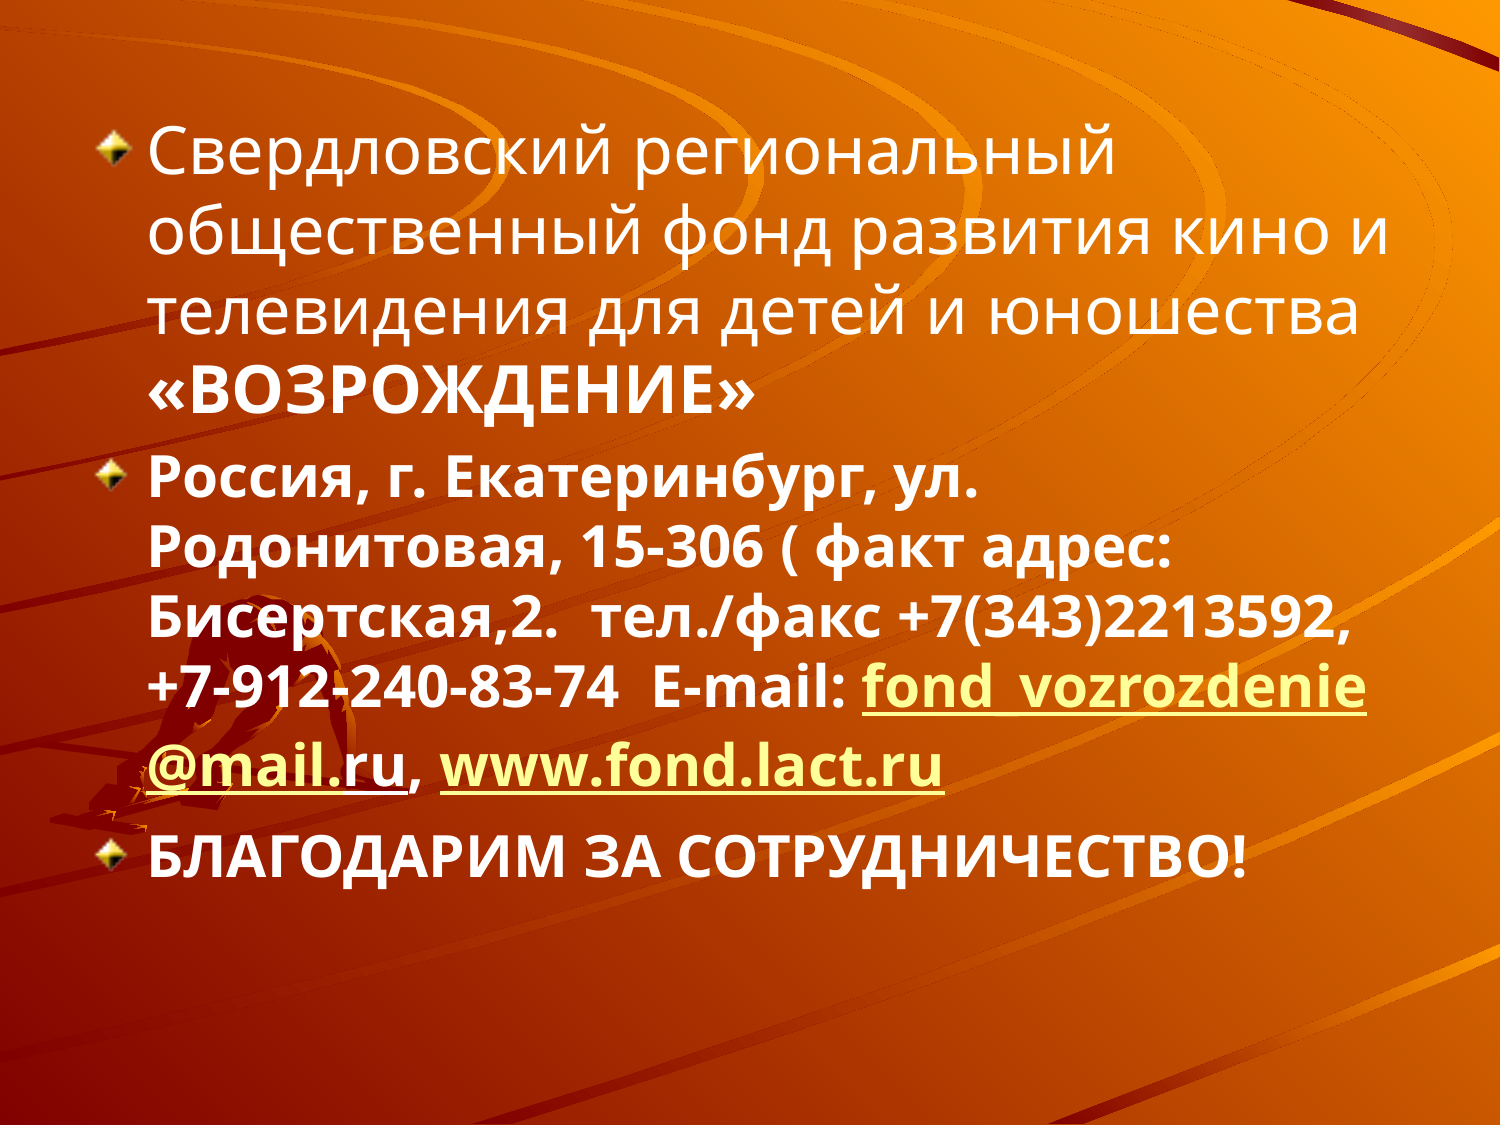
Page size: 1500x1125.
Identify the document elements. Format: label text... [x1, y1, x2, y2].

picture [90, 833, 131, 875]
picture [90, 124, 137, 171]
picture [90, 453, 131, 495]
list Свердловский региональный общественный фонд развития кино и телевидения для детей и юношества «ВОЗРОЖДЕНИЕ» Россия, г. Екатеринбург, ул. Родонитовая, 15-306 ( факт адрес: Бисертская,2. тел./факс +7(343)2213592, +7-912-240-83-74 E-mail: fond_vozrozdenie@mail.ru, www.fond.lact.ru БЛАГОДАРИМ ЗА СОТРУДНИЧЕСТВО! [74, 99, 1426, 1006]
